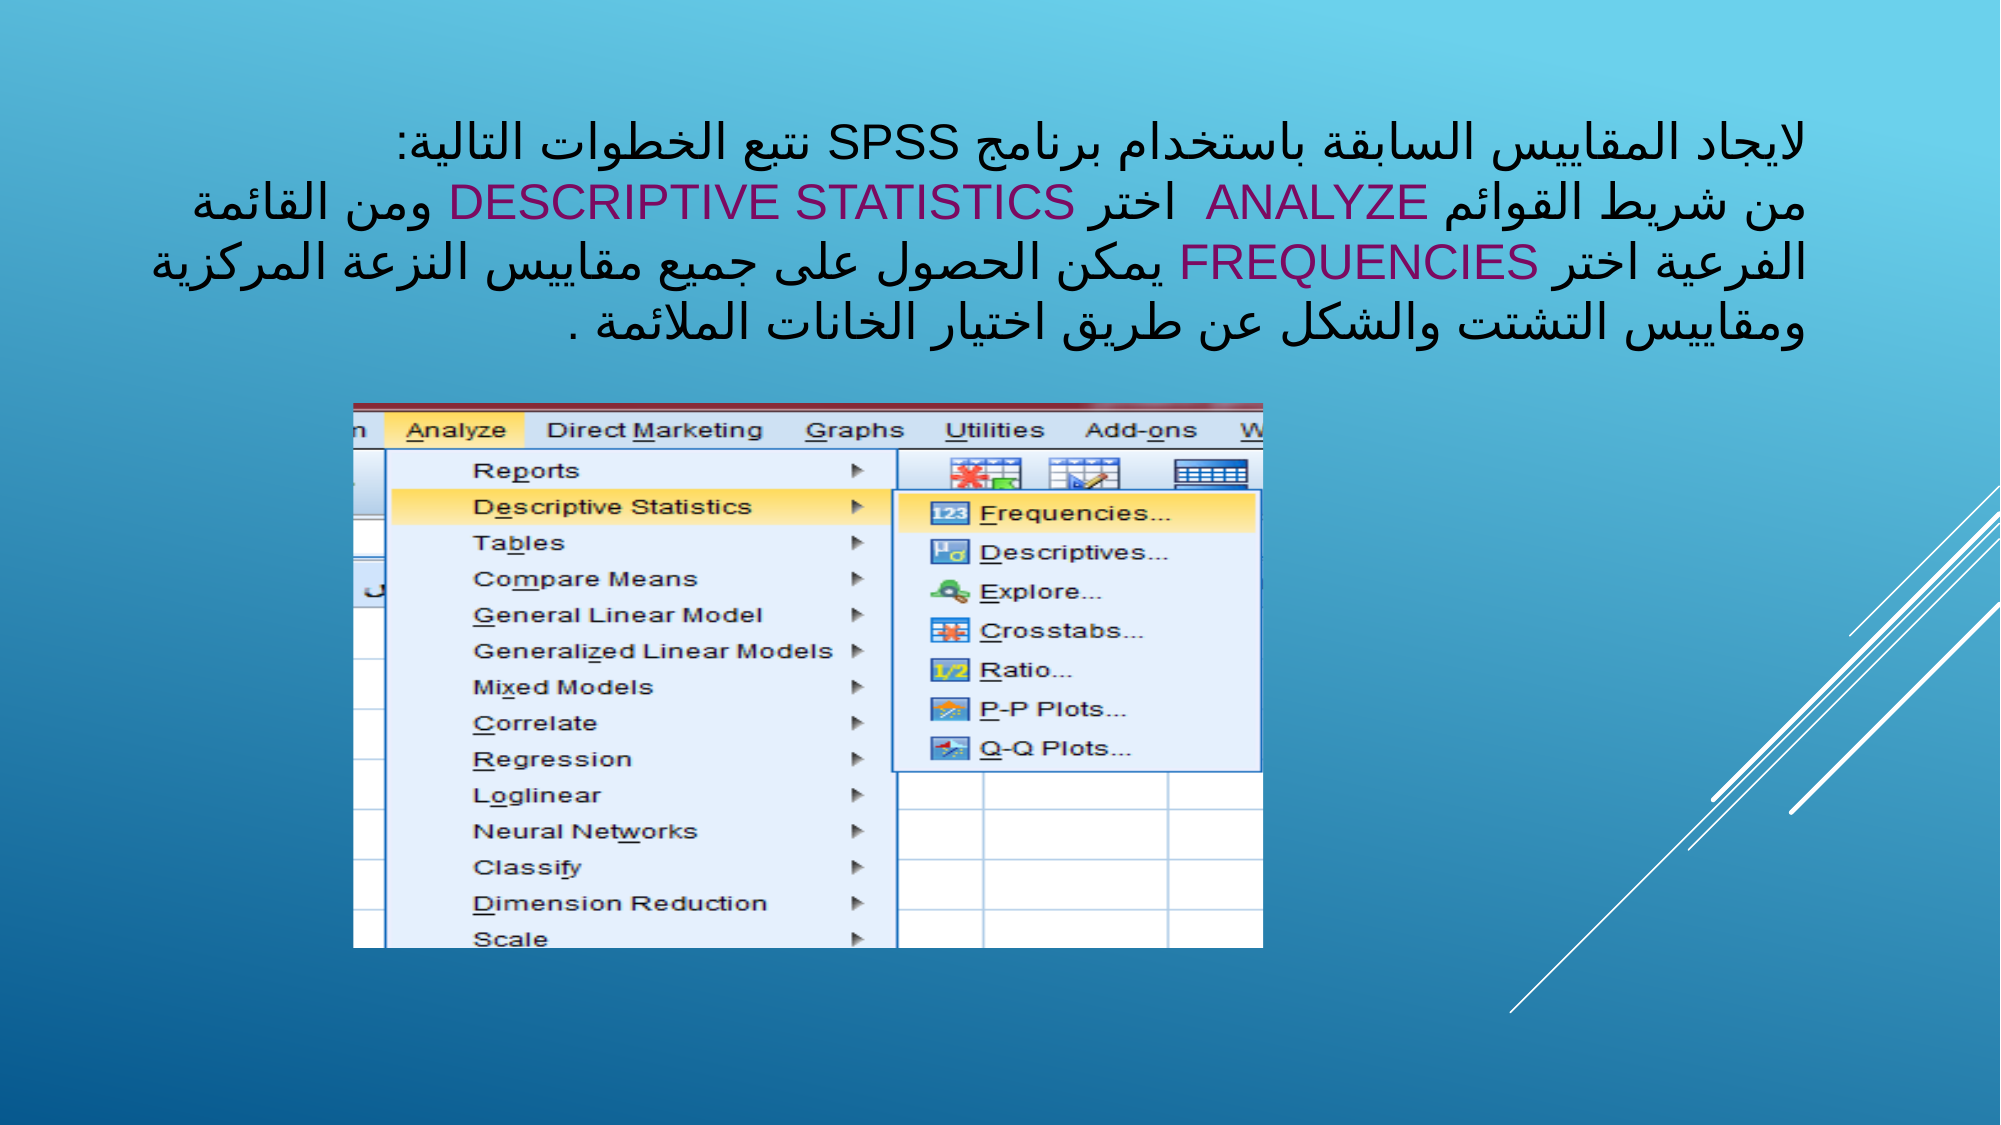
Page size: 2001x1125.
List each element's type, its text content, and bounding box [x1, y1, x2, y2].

picture [353, 403, 1264, 949]
title لايجاد المقاييس السابقة باستخدام برنامج spss نتبع الخطوات التالية: من شريط القوائم analyze اختر Descriptive Statistics ومن القائمة الفرعية اختر Frequencies يمكن الحصول على جميع مقاييس النزعة المركزية ومقاييس التشتت والشكل عن طريق اختيار الخانات الملائمة . [112, 96, 1824, 507]
